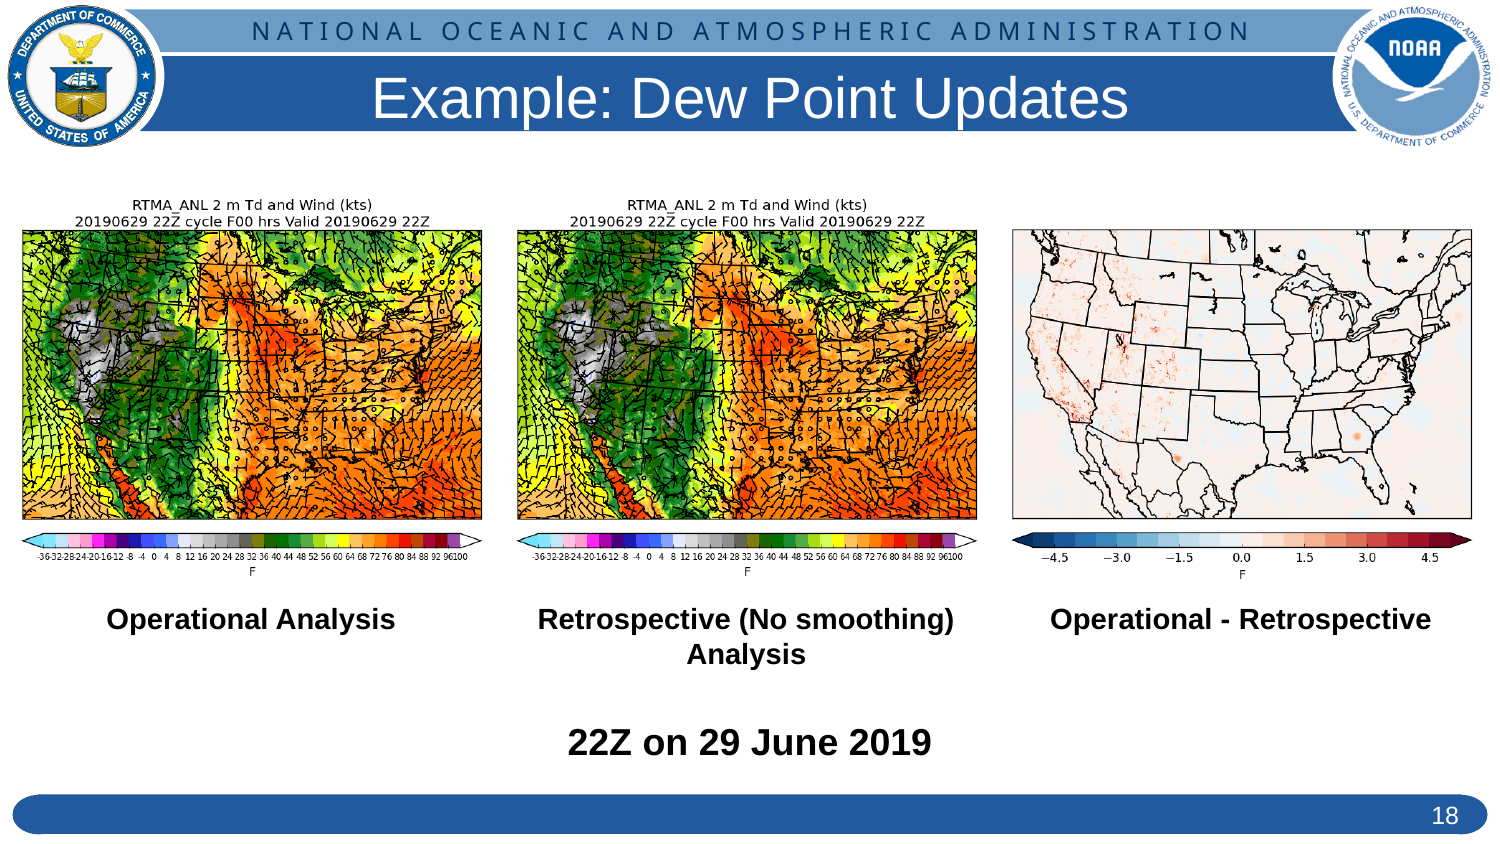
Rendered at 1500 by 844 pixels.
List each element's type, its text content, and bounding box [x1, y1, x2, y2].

picture [1337, 3, 1494, 149]
text_box Operational - Retrospective [1005, 596, 1478, 644]
picture [509, 191, 983, 586]
text_box Operational Analysis [15, 592, 488, 644]
picture [7, 5, 156, 147]
text_box 22Z on 29 June 2019 [524, 702, 975, 768]
title Example: Dew Point Updates [225, 62, 1278, 127]
picture [1004, 226, 1478, 589]
text_box Retrospective (No smoothing) Analysis [510, 594, 983, 644]
picture [14, 191, 488, 586]
slide_number 18 [1384, 782, 1475, 844]
